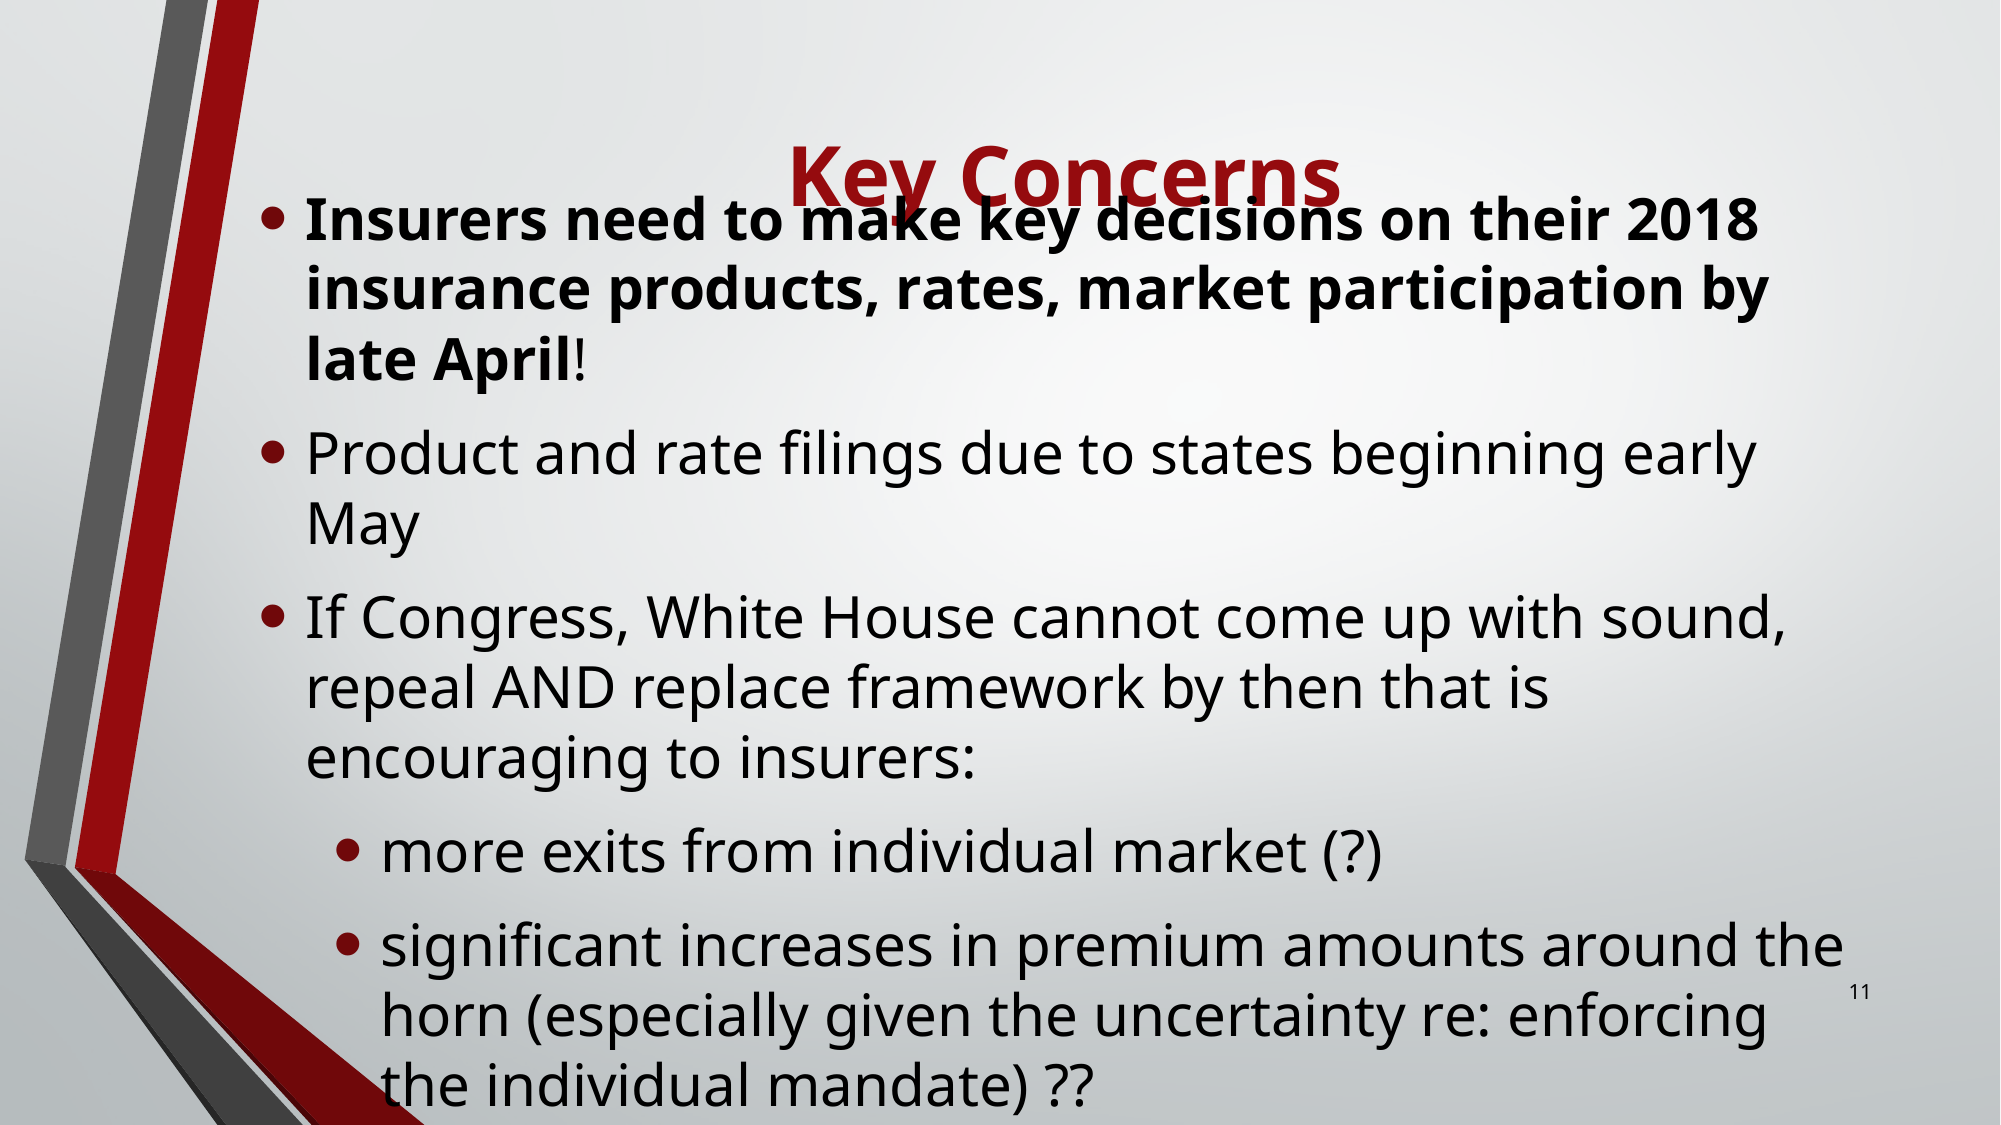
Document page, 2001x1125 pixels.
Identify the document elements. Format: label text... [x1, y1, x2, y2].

list Insurers need to make key decisions on their 2018 insurance products, rates, market participation by late April! Product and rate filings due to states beginning early May If Congress, White House cannot come up with sound, repeal AND replace framework by then that is encouraging to insurers: more exits from individual market (?) significant increases in premium amounts around the horn (especially given the uncertainty re: enforcing the individual mandate) ?? [243, 297, 1887, 1004]
slide_number 11 [1796, 962, 1887, 1023]
title Key Concerns [243, 59, 1887, 287]
